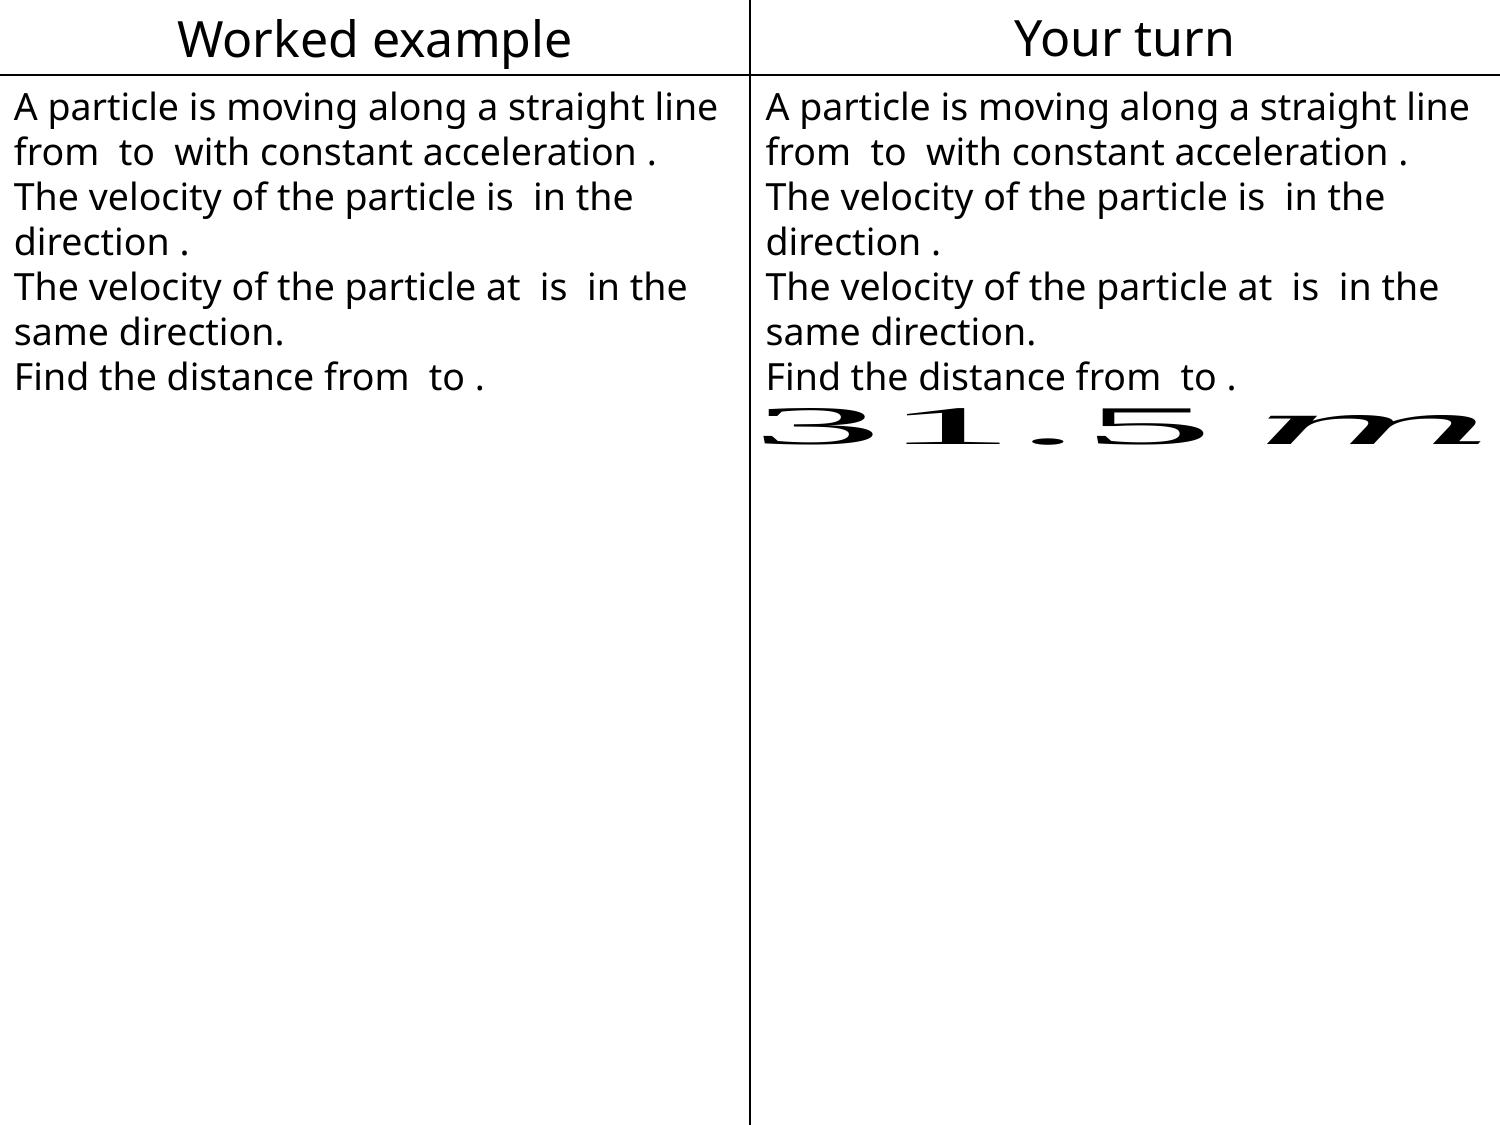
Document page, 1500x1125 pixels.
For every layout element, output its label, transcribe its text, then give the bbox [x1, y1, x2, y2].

text_box Your turn [751, 0, 1500, 74]
text_box Worked example [0, 0, 749, 74]
